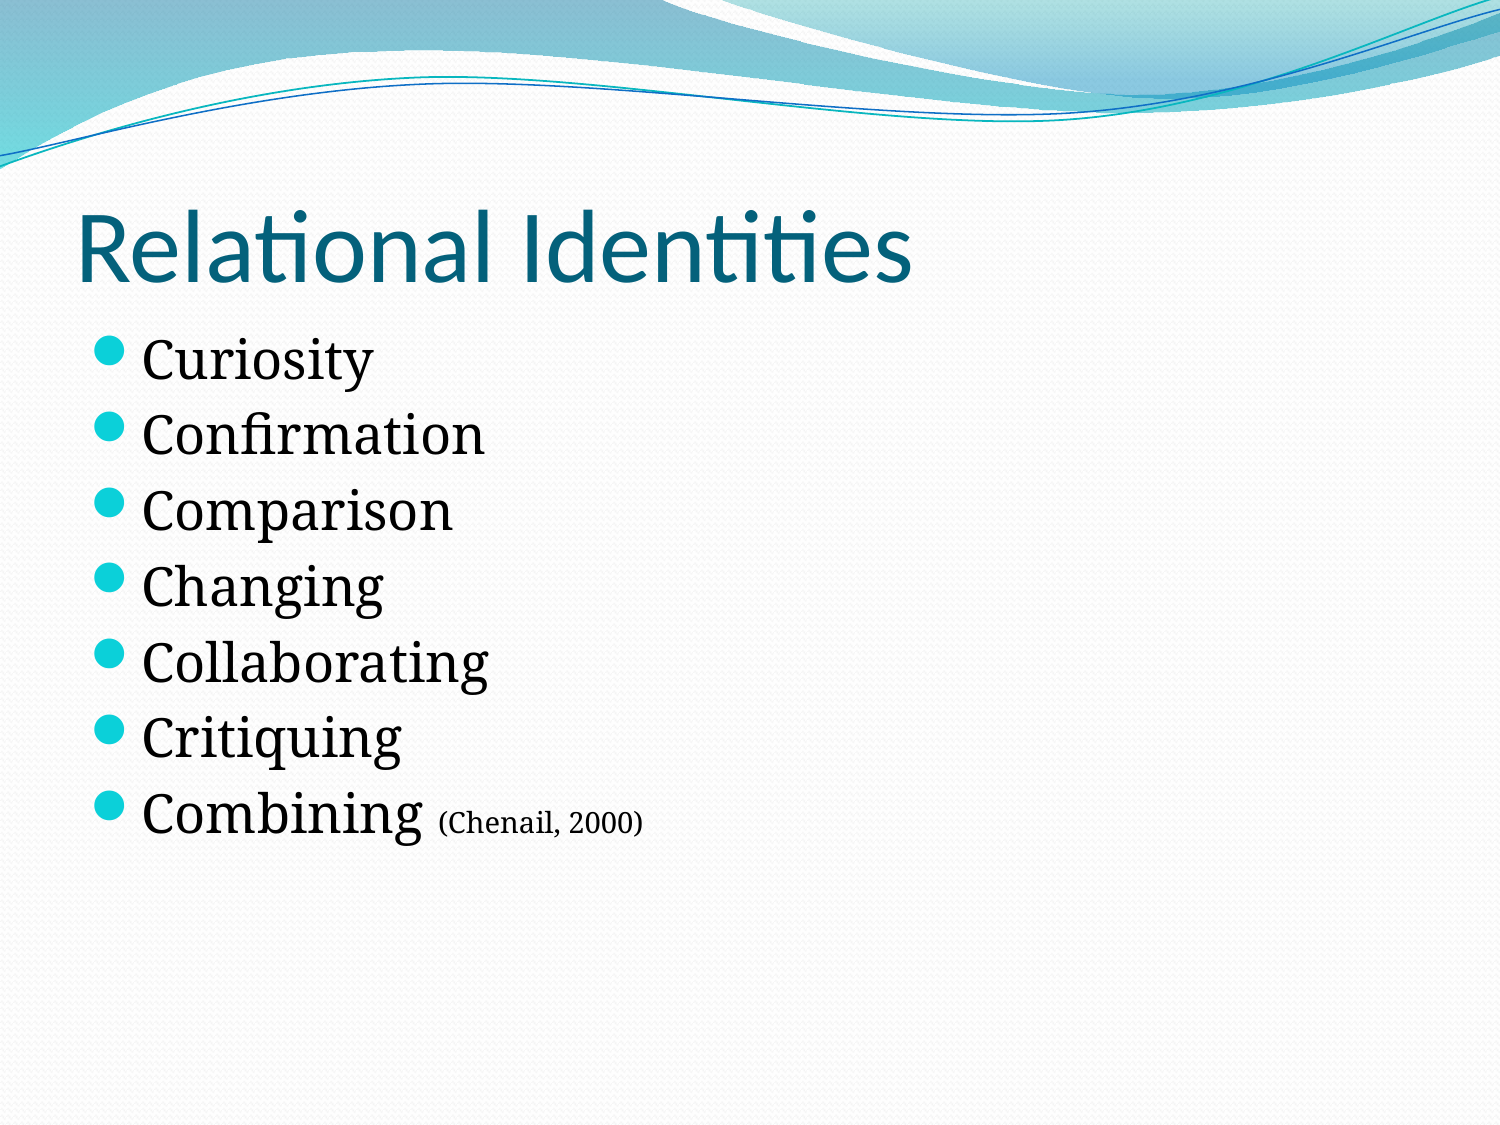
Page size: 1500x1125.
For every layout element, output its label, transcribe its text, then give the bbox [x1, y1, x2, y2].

title Relational Identities [74, 115, 1426, 304]
list Curiosity Confirmation Comparison Changing Collaborating Critiquing Combining (Chenail, 2000) [74, 317, 1426, 1038]
